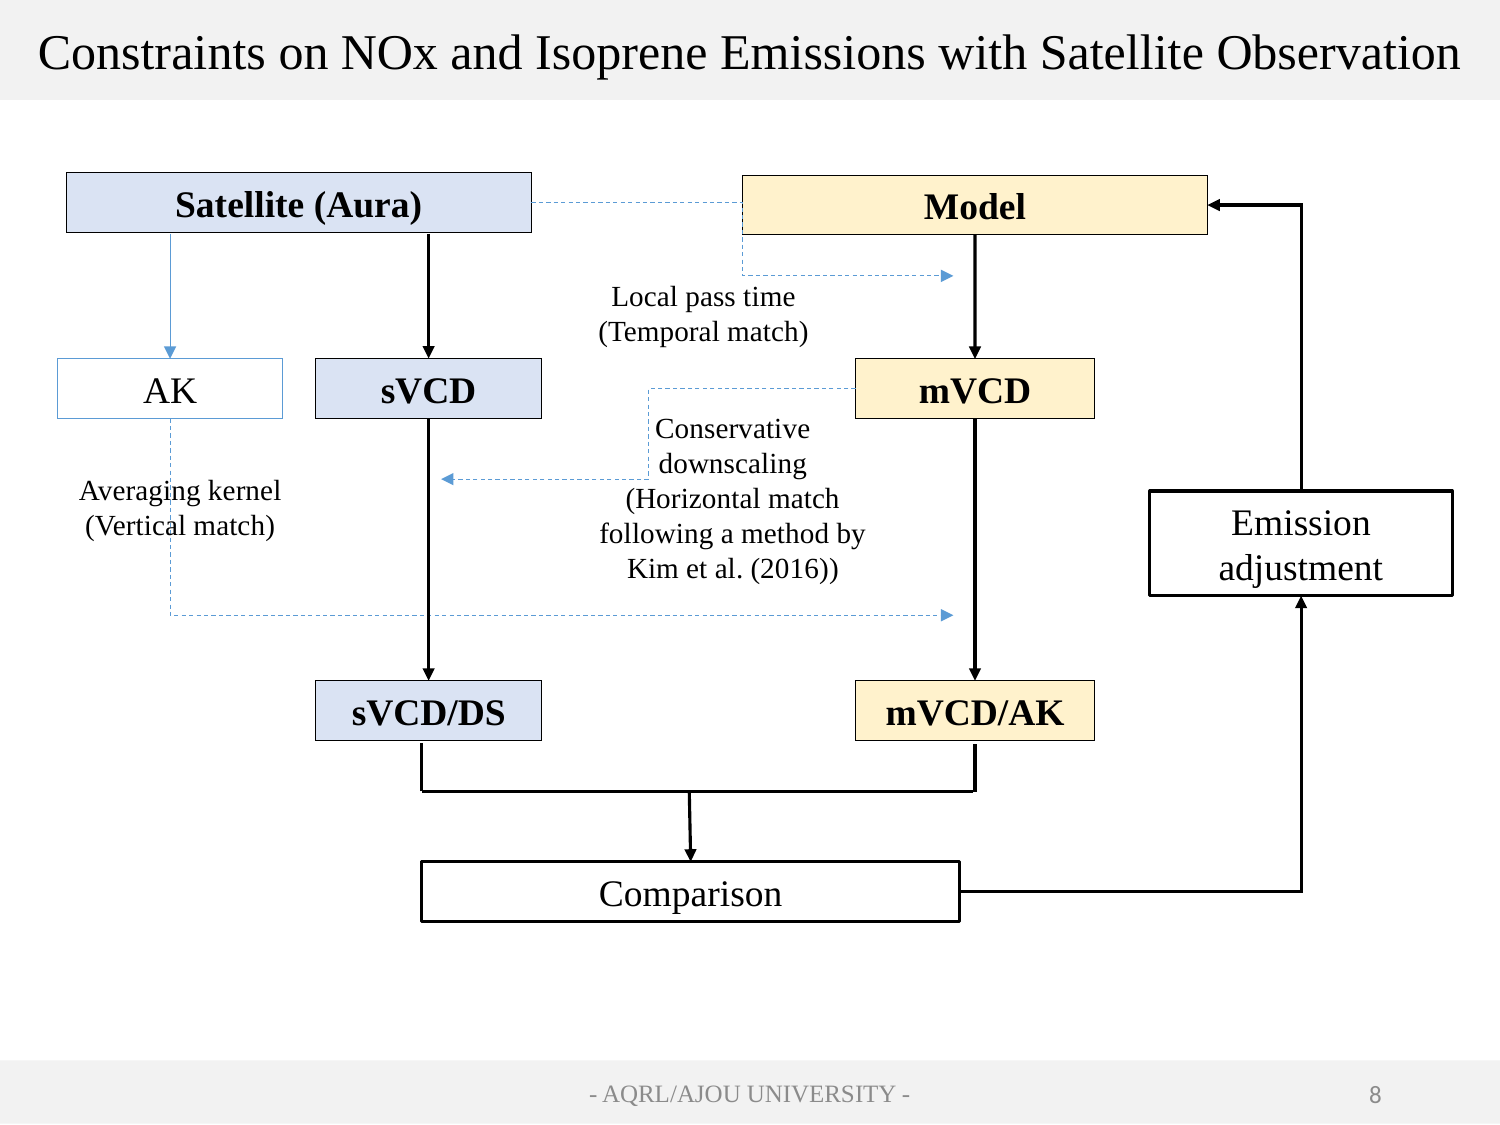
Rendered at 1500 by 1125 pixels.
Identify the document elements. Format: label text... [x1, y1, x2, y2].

text_box Local pass time (Temporal match) [660, 276, 873, 355]
slide_number 8 [1059, 1063, 1397, 1124]
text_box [463, 793, 660, 909]
text_box Comparison [421, 861, 960, 922]
text_box sVCD/DS [315, 680, 463, 741]
text_box Averaging kernel (Vertical match) [40, 464, 321, 549]
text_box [1111, 301, 1398, 396]
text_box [441, 389, 856, 480]
text_box AK [57, 358, 283, 419]
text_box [660, 203, 954, 276]
text_box Constraints on NOx and Isoprene Emissions with Satellite Observation [0, 0, 1500, 101]
text_box mVCD/AK [855, 680, 959, 741]
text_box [959, 597, 1302, 892]
text_box mVCD [855, 358, 1095, 419]
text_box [463, 125, 660, 389]
text_box Satellite (Aura) [66, 172, 463, 233]
text_box Model [742, 175, 1208, 235]
text_box Conservative downscaling (Horizontal match following a method by Kim et al. (2016)) [660, 401, 894, 592]
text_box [463, 480, 660, 743]
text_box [421, 743, 959, 793]
footer - AQRL/AJOU UNIVERSITY - [496, 1062, 1004, 1122]
text_box Emission adjustment [1149, 491, 1453, 596]
text_box [0, 1059, 1500, 1125]
text_box sVCD [315, 358, 463, 419]
